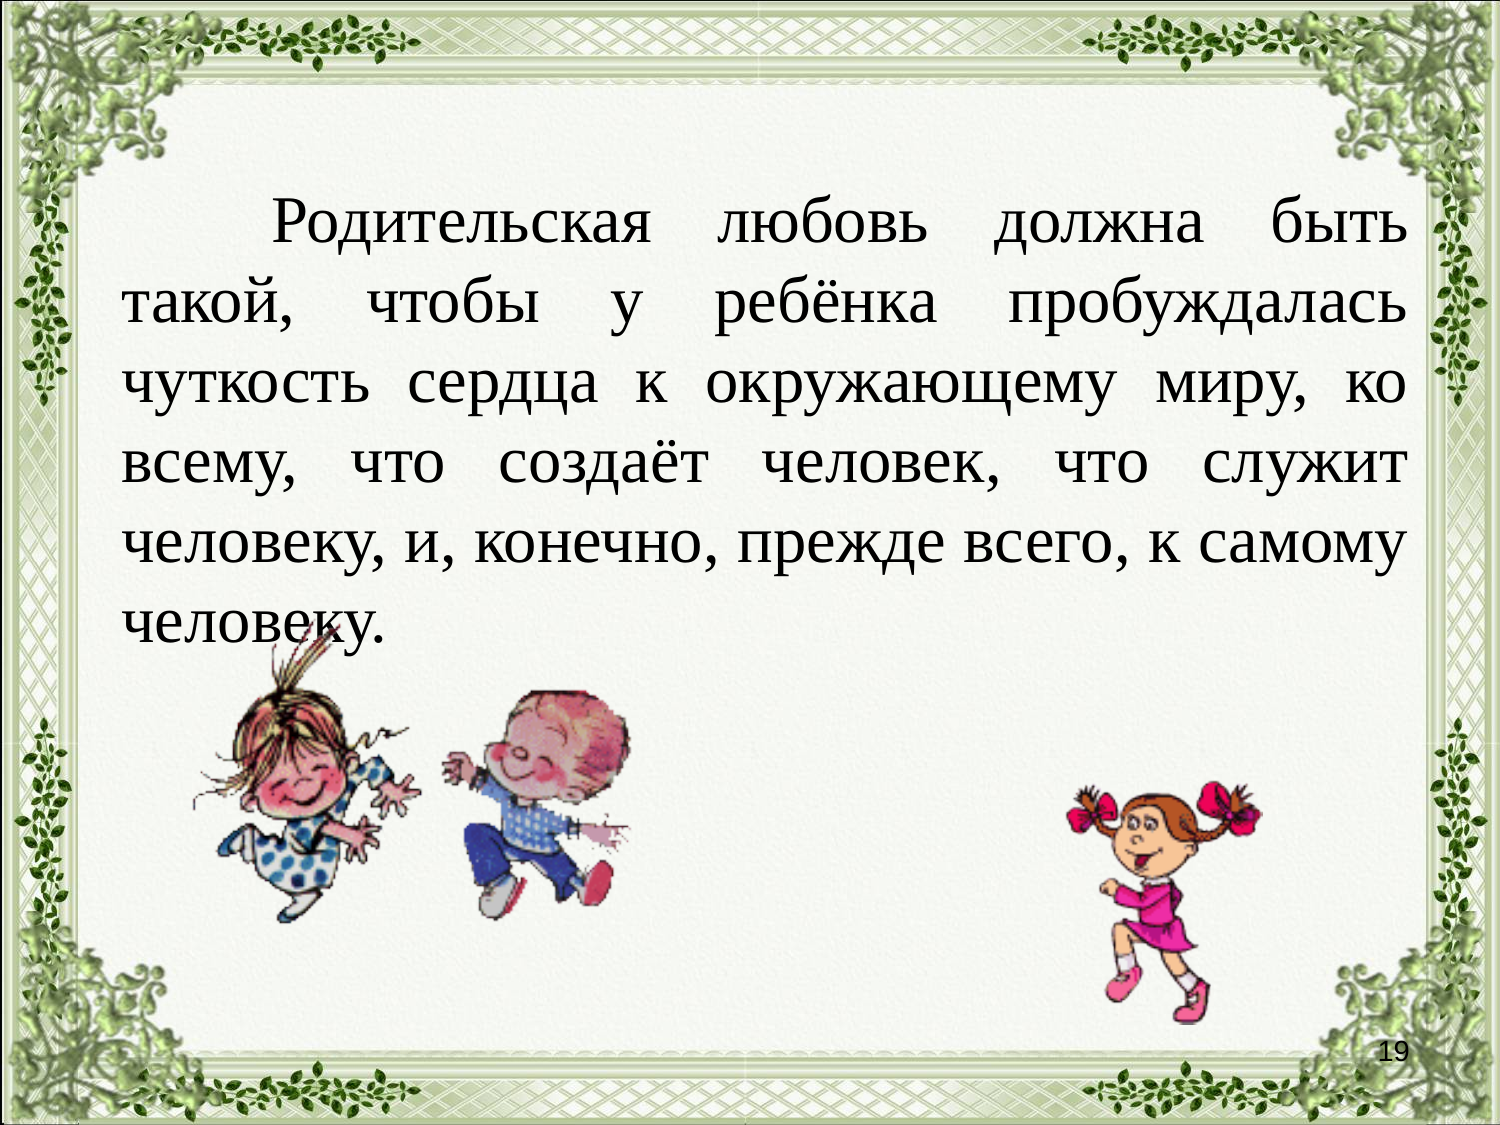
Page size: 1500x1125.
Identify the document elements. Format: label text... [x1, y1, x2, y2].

picture [0, 0, 1500, 1125]
list Родительская любовь должна быть такой, чтобы у ребёнка пробуждалась чуткость сердца к окружающему миру, ко всему, что создаёт человек, что служит человеку, и, конечно, прежде всего, к самому человеку. [49, 74, 1426, 1006]
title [1049, 779, 1263, 1026]
slide_number 19 [1074, 1024, 1426, 1103]
